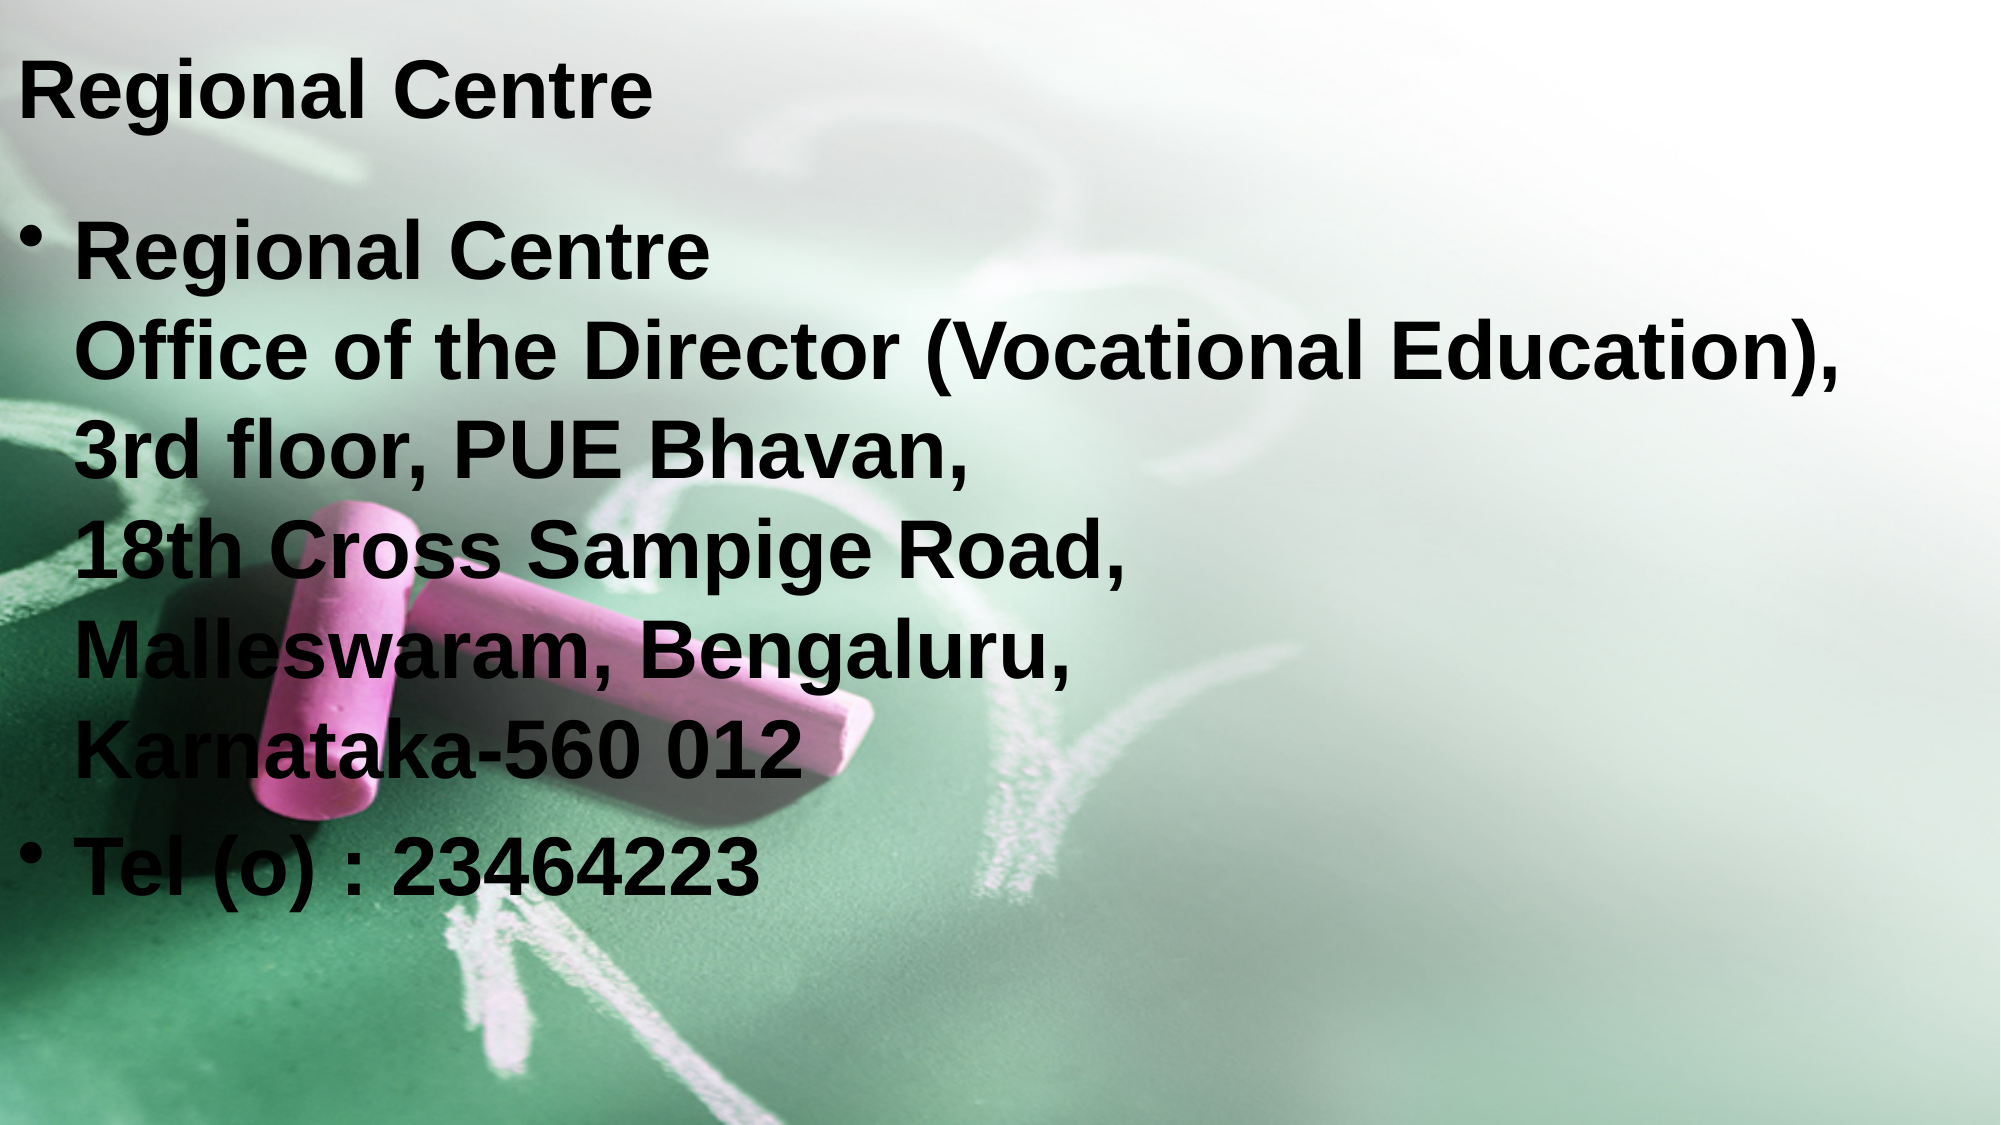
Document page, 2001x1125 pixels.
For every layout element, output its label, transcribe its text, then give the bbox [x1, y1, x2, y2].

picture [0, 0, 2001, 1125]
list Regional Centre Office of the Director (Vocational Education), 3rd floor, PUE Bhavan, 18th Cross Sampige Road, Malleswaram, Bengaluru, Karnataka-560 012 Tel (o) : 23464223 [2, 188, 1939, 1093]
title Regional Centre [2, 16, 1939, 154]
